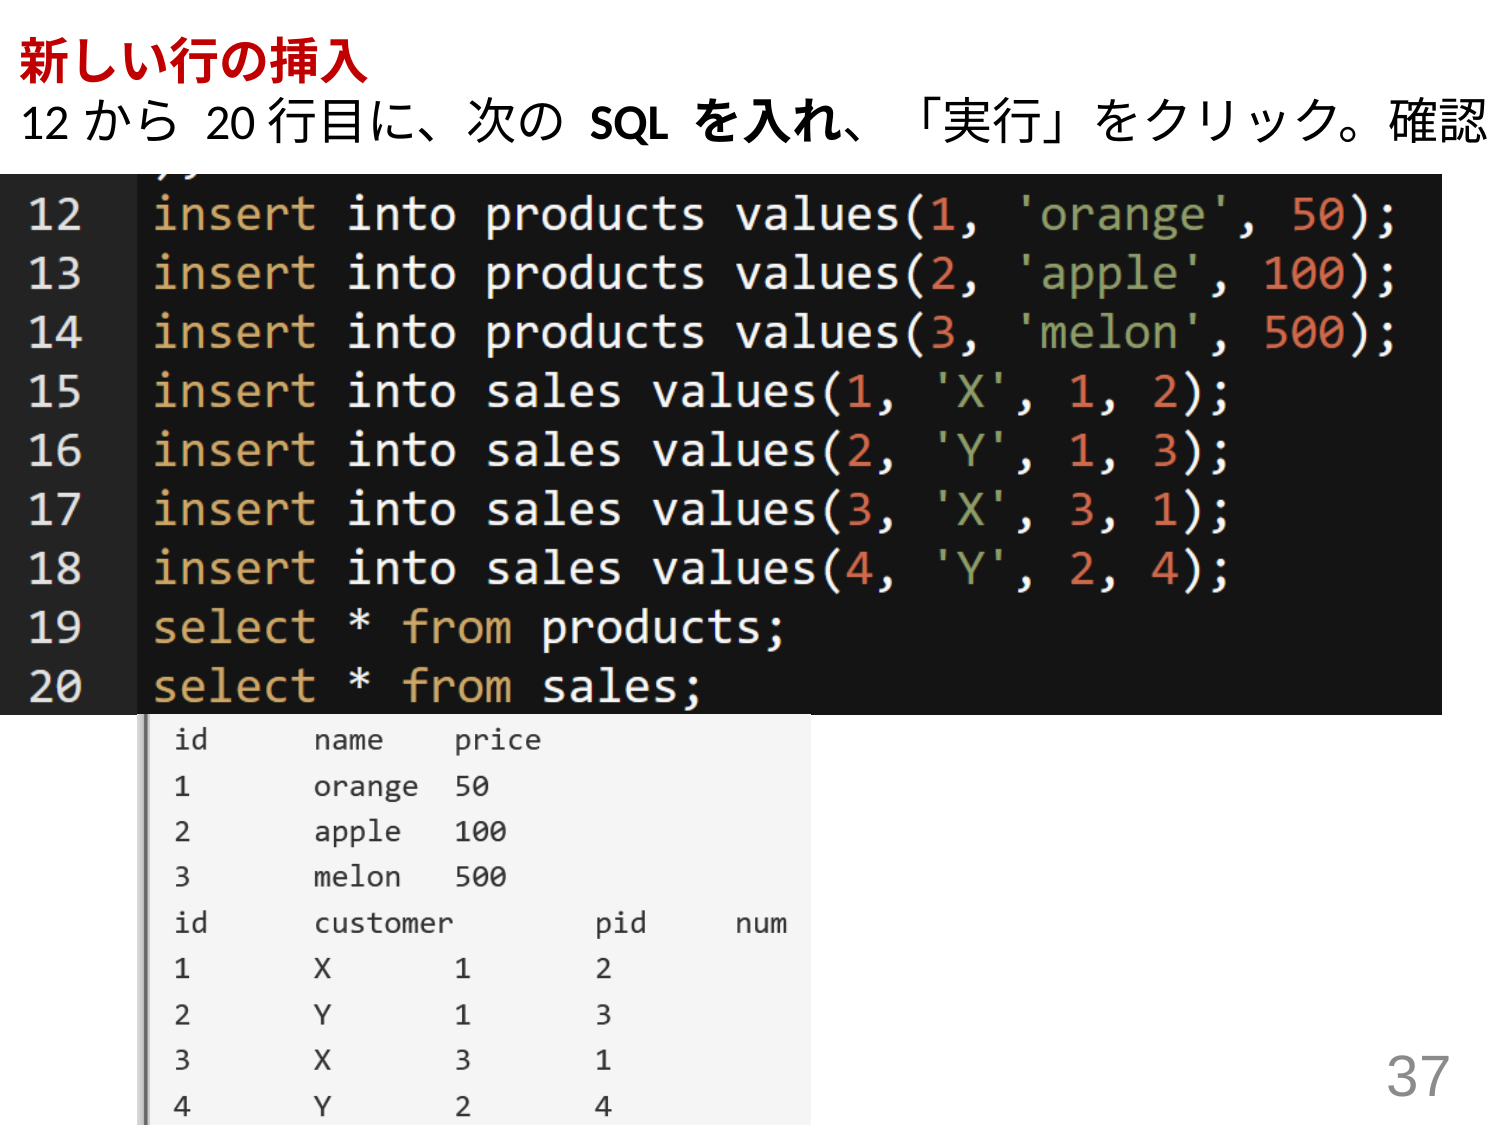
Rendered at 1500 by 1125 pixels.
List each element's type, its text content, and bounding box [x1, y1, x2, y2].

slide_number 37 [1129, 1042, 1467, 1103]
text_box 新しい行の挿入 12から 20行目に、次の SQL を入れ、「実行」をクリック。確認 [5, 22, 1500, 208]
picture [0, 174, 1442, 1125]
